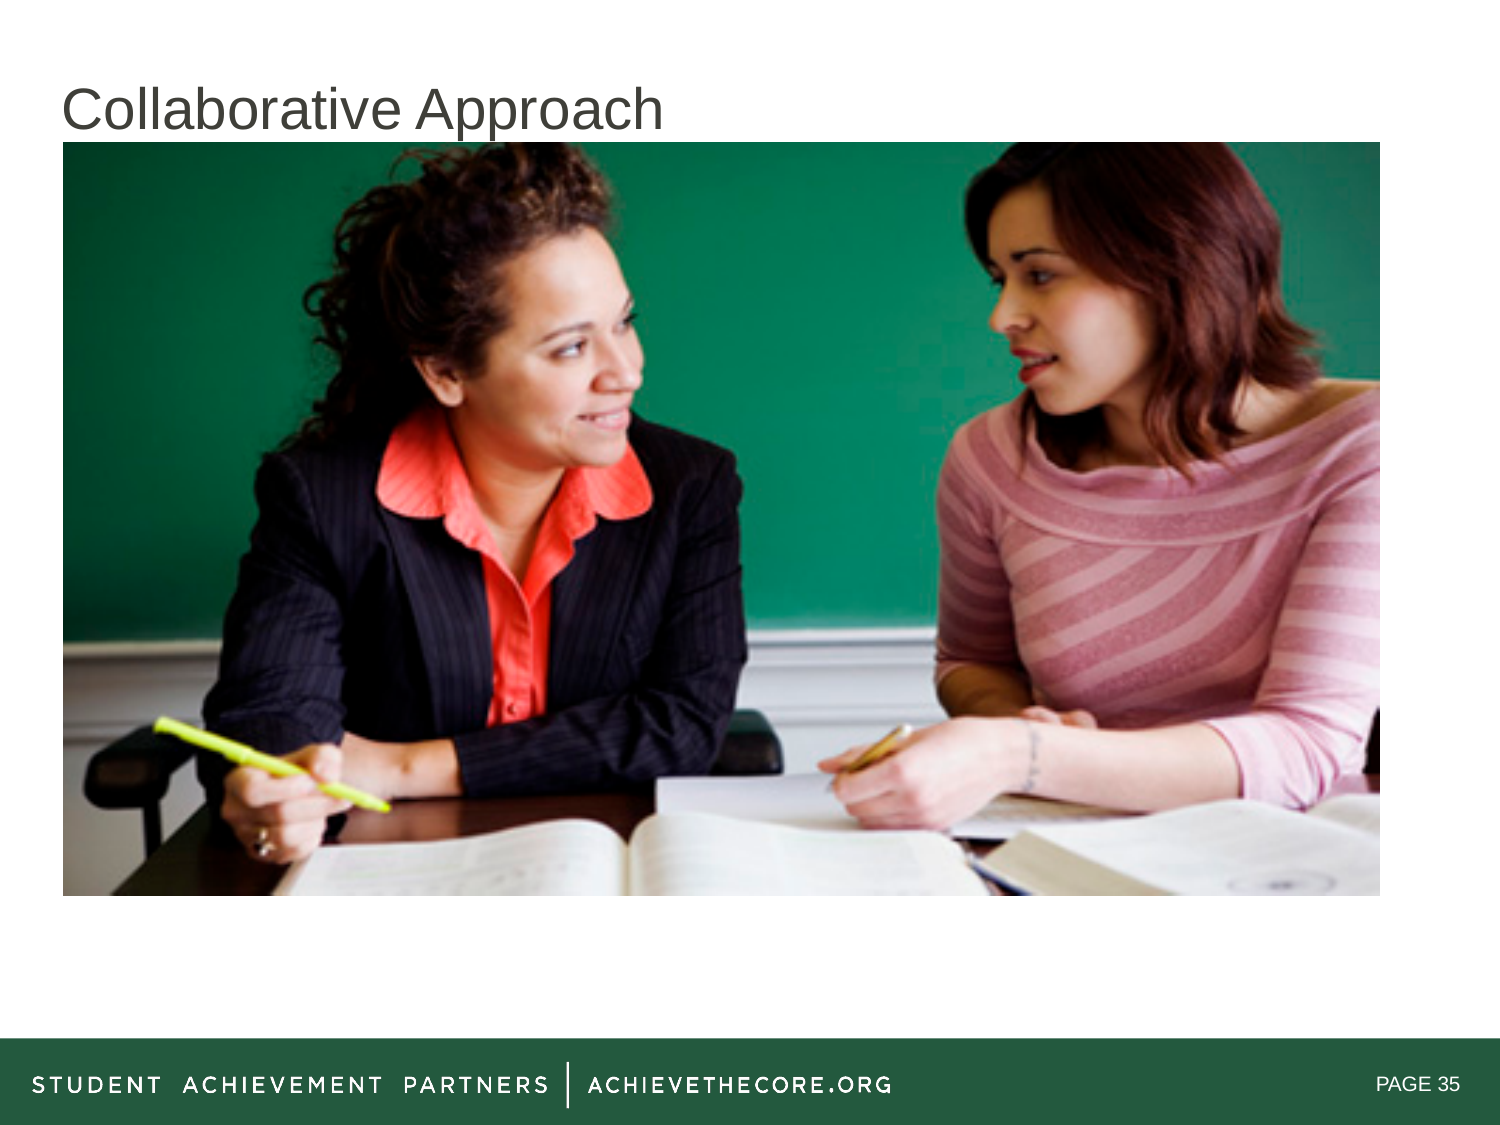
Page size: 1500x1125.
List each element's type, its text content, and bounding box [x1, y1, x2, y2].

picture [12, 1055, 911, 1112]
title Collaborative Approach [46, 12, 1454, 200]
picture [62, 142, 1381, 896]
